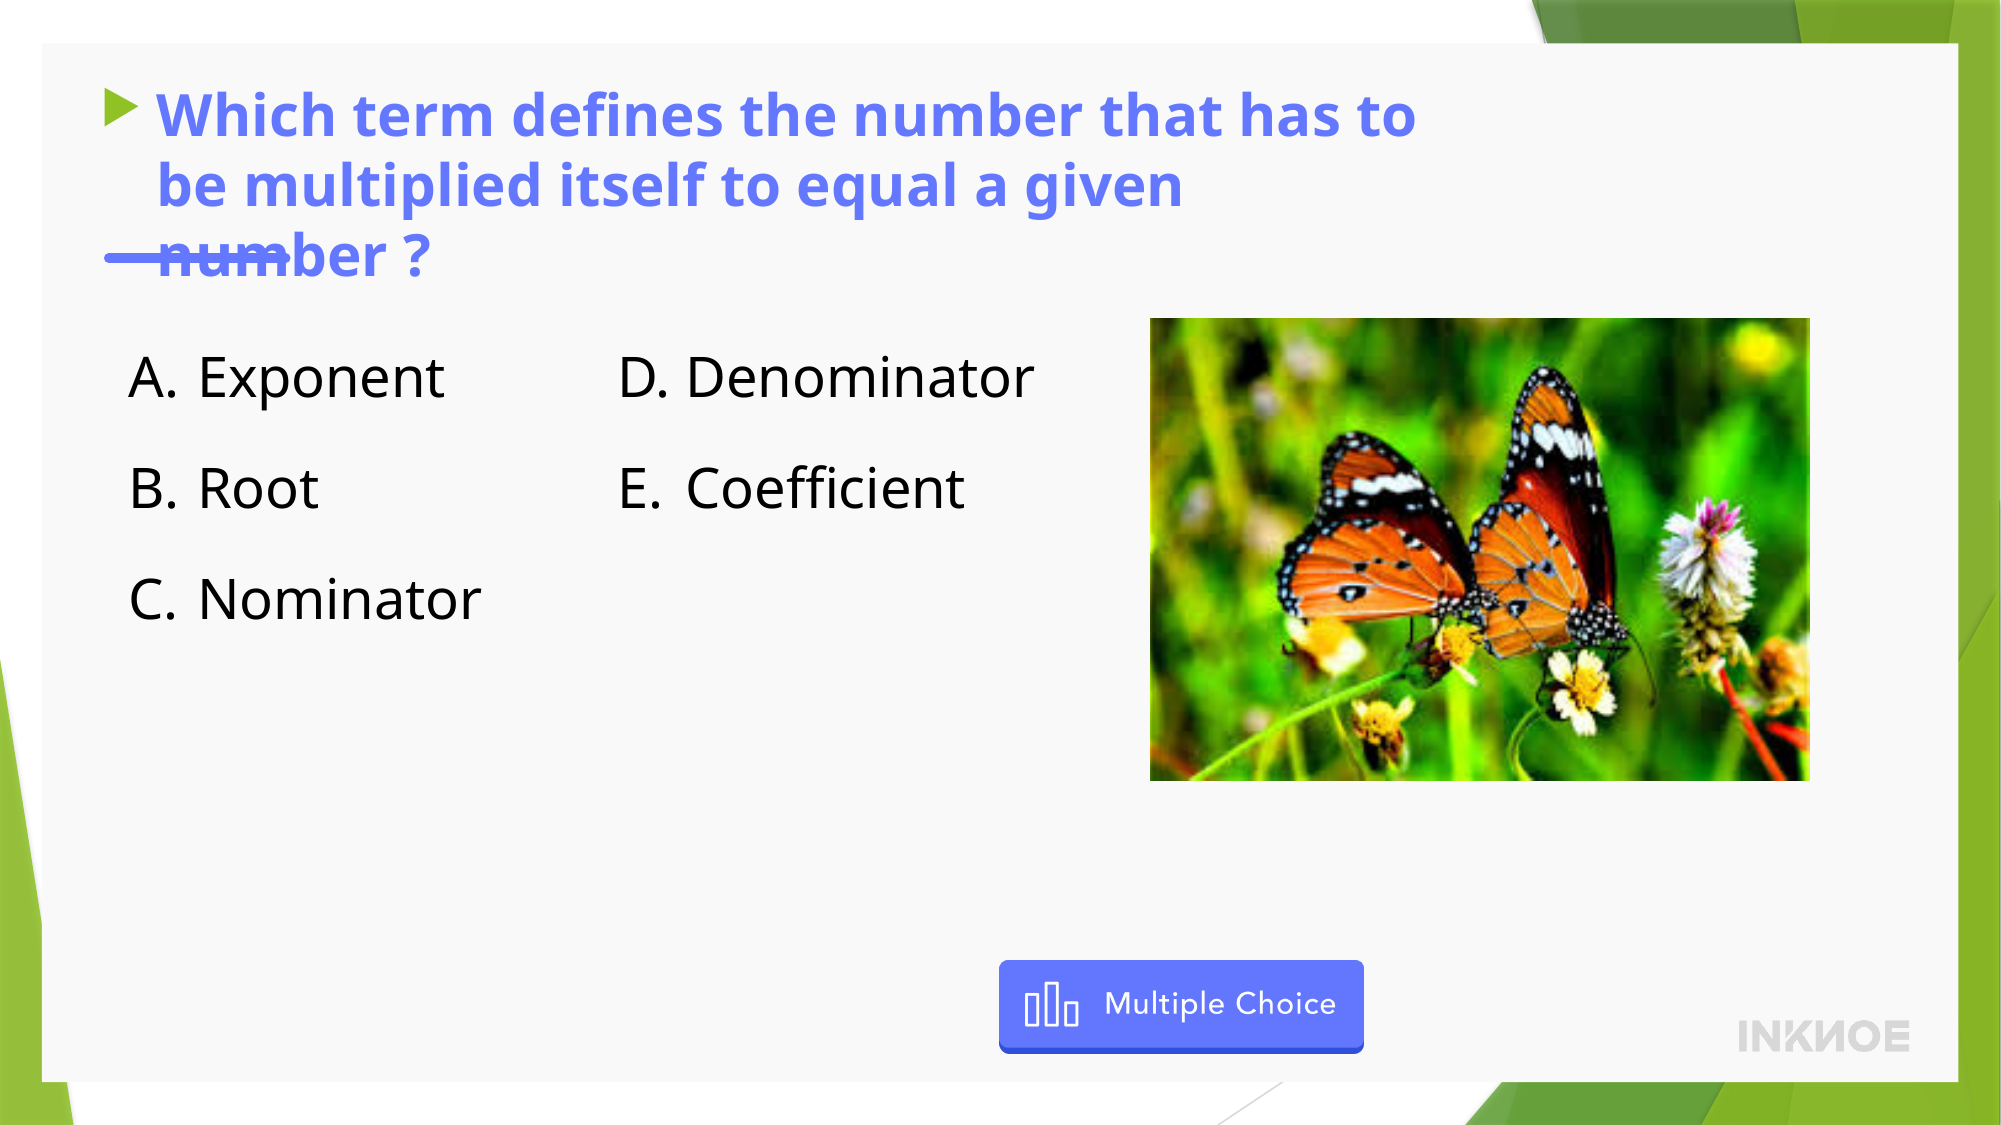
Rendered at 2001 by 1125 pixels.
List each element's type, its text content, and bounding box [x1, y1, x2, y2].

picture [1149, 317, 1811, 782]
list Which term defines the number that has to be multiplied itself to equal a given number ? [85, 70, 1441, 210]
picture [999, 959, 1365, 1055]
text_box Exponent Root Nominator Denominator Coefficient [113, 333, 1062, 639]
